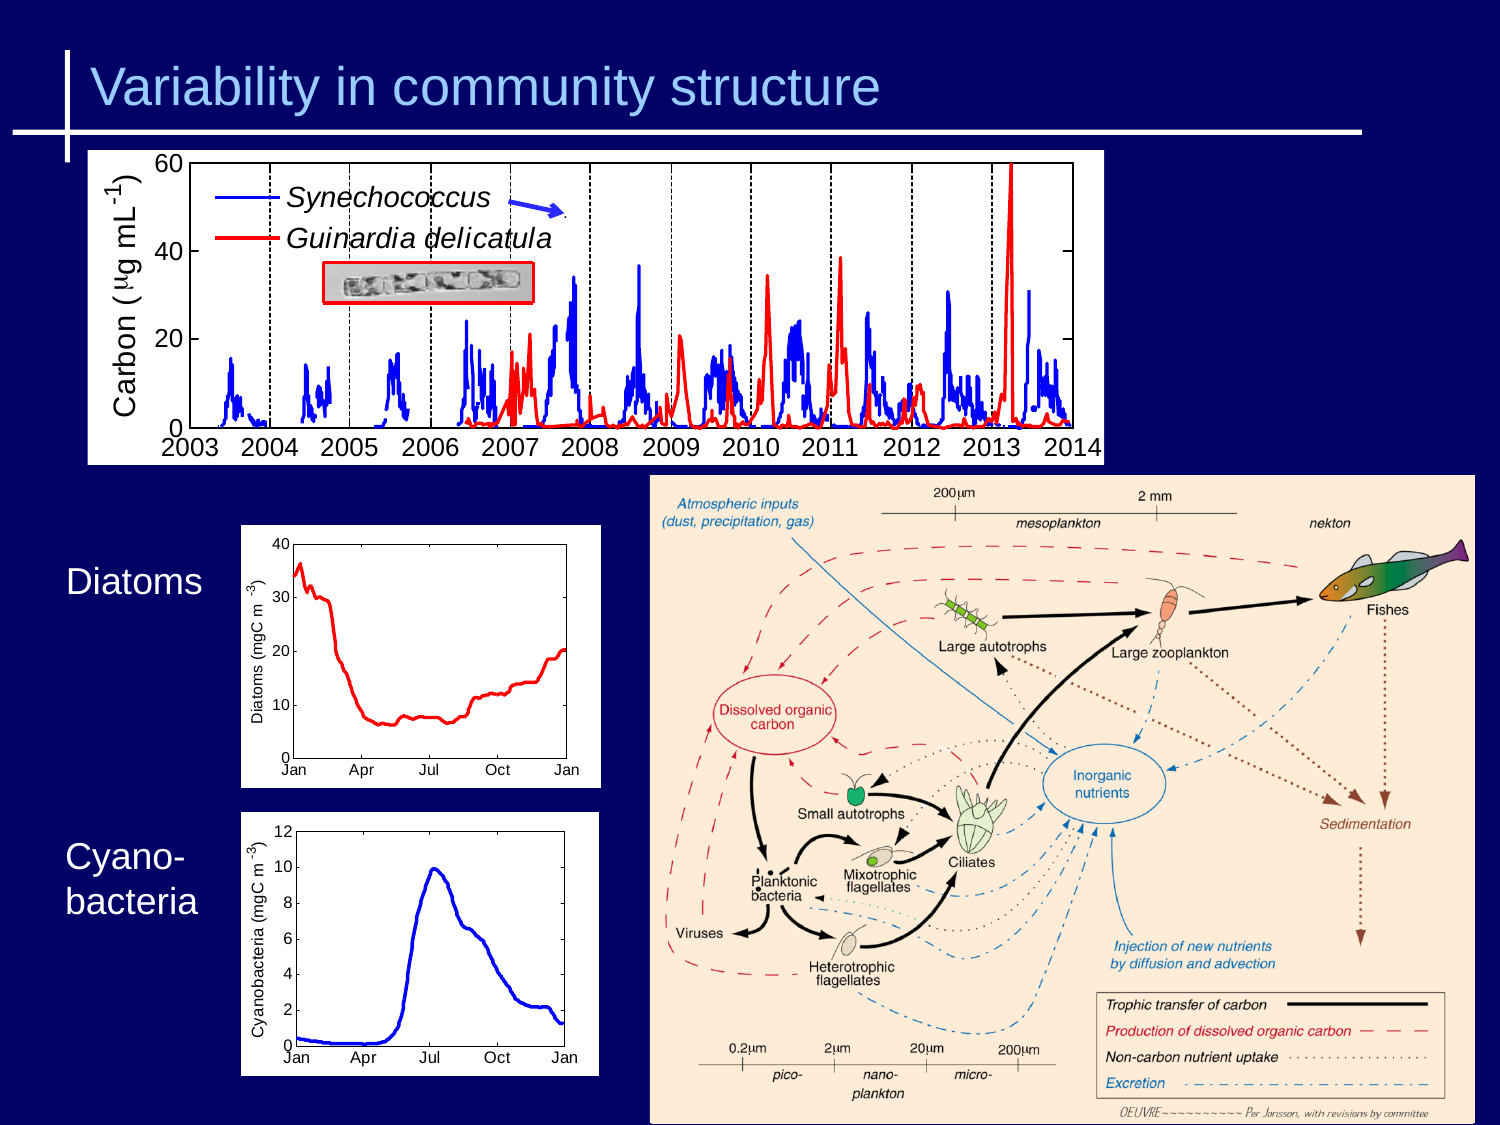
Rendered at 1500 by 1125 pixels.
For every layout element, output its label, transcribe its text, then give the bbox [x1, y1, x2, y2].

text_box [87, 149, 1105, 465]
text_box Cyano- bacteria [50, 824, 214, 930]
picture [240, 812, 600, 1076]
text_box Diatoms [51, 549, 218, 610]
title Variability in community structure [75, 12, 1425, 155]
picture [240, 524, 602, 788]
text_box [649, 475, 1476, 1123]
